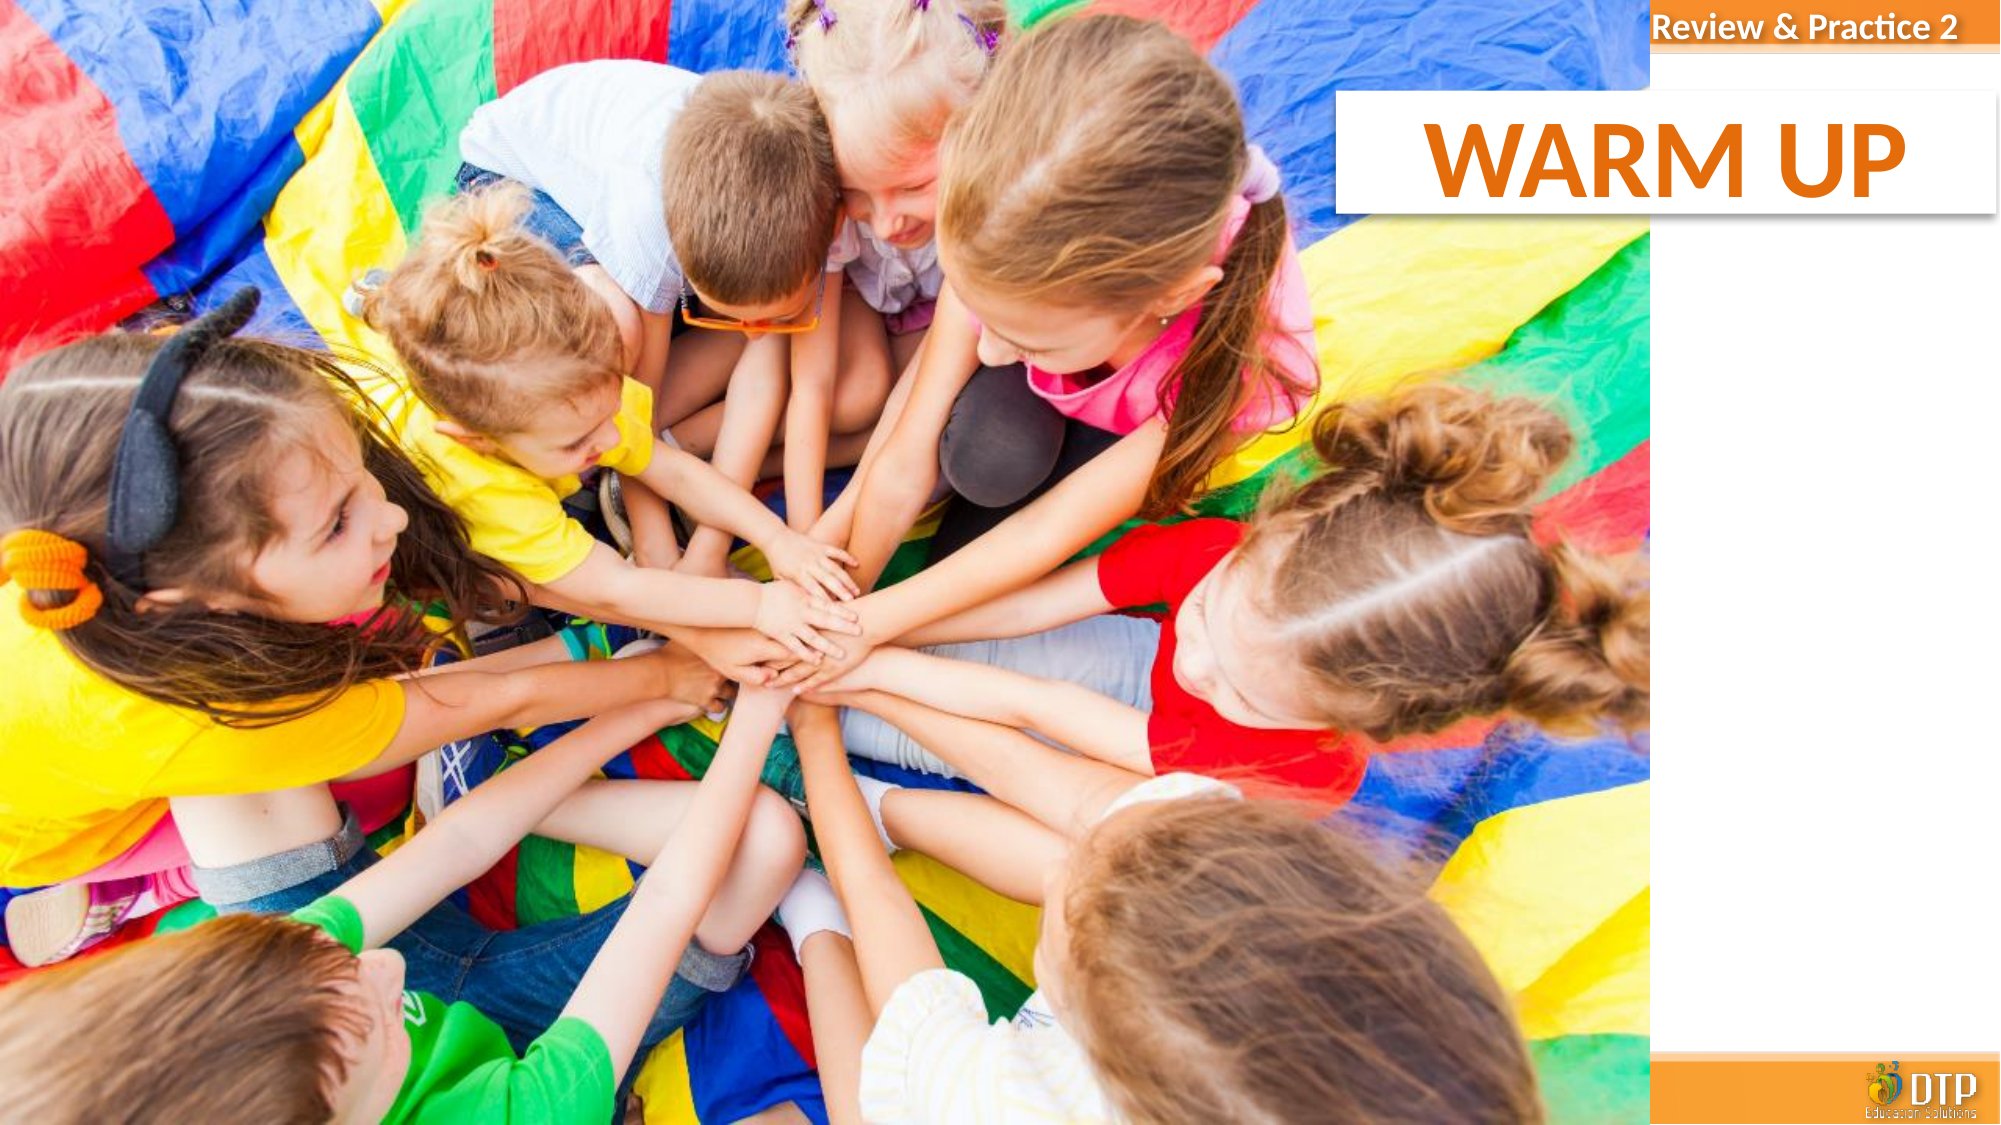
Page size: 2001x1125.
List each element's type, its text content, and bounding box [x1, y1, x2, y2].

picture [0, 0, 2000, 1125]
text_box WARM UP [1654, 90, 1997, 214]
